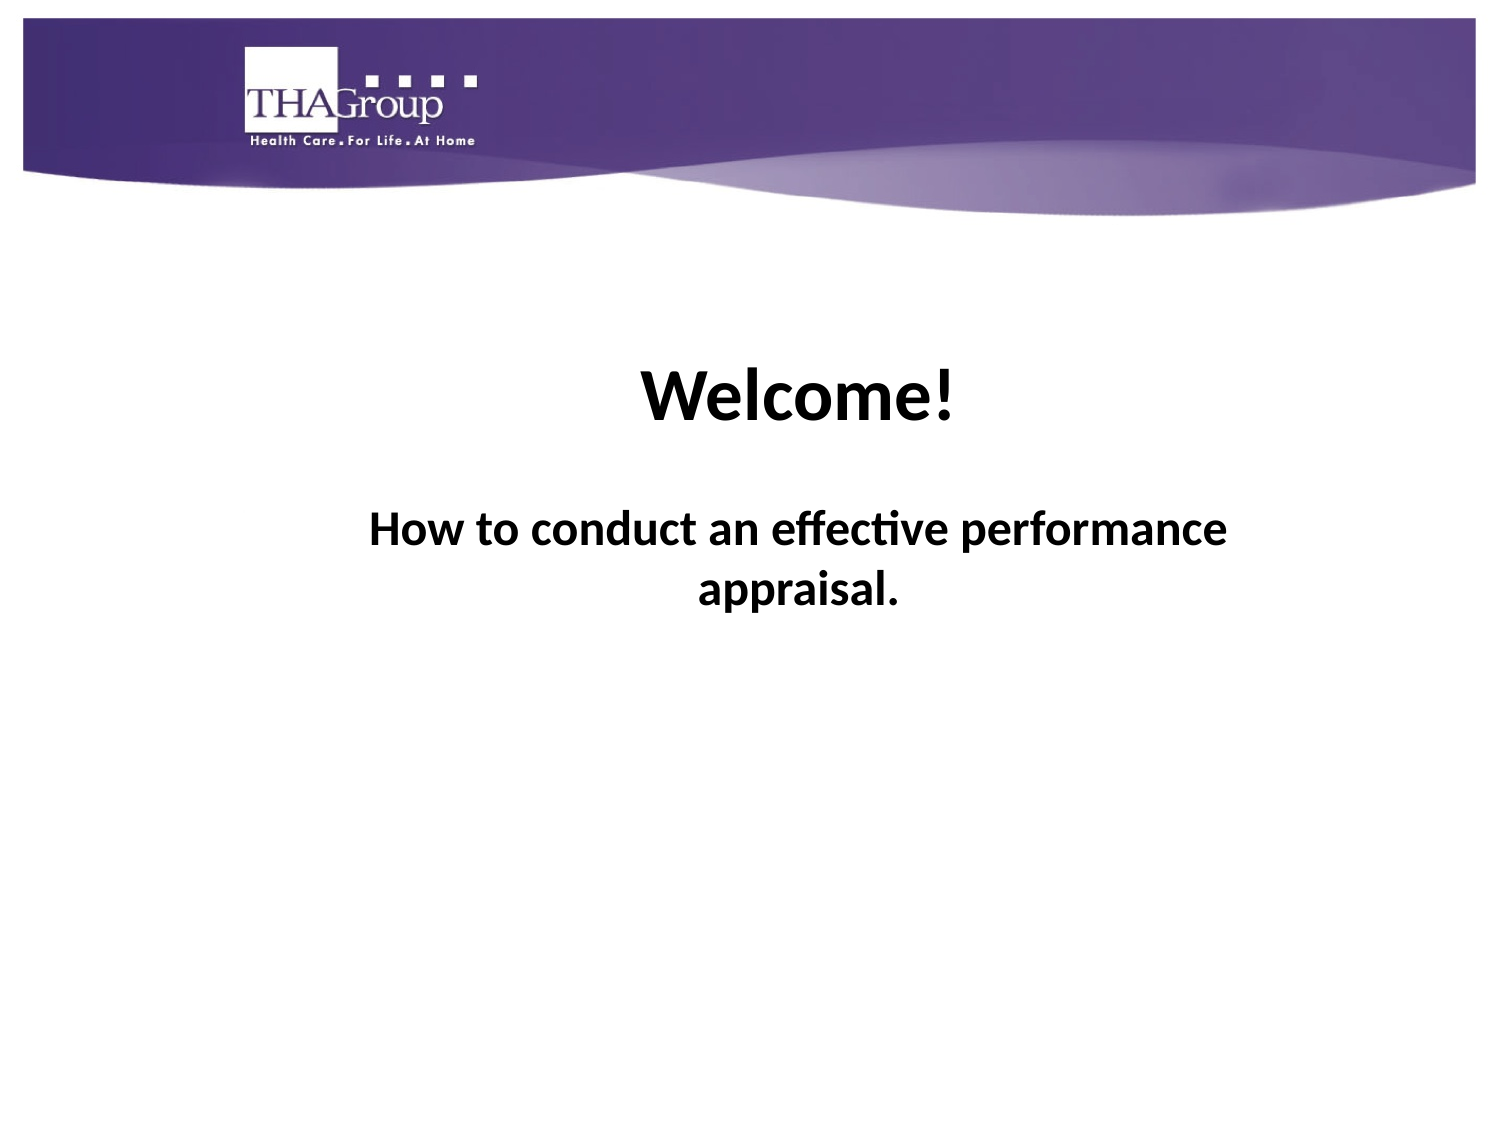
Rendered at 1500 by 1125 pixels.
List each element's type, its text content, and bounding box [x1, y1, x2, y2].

text_box Welcome! How to conduct an effective performance appraisal. [261, 338, 1336, 623]
picture [0, 0, 1500, 1125]
